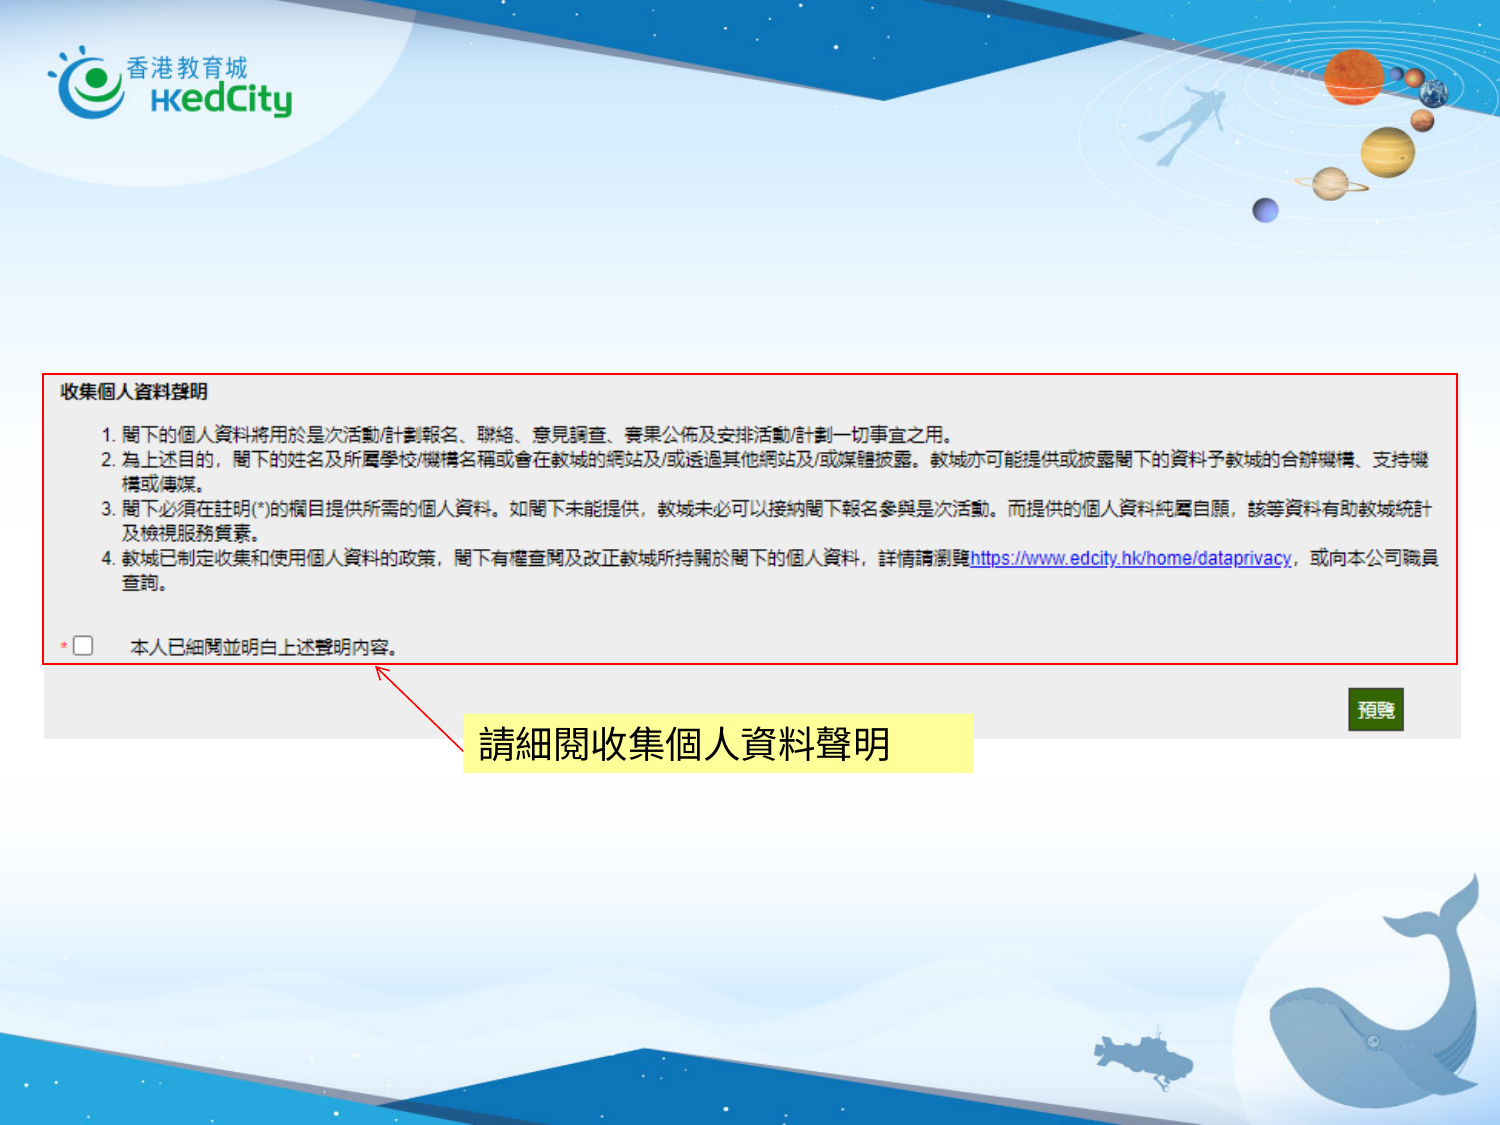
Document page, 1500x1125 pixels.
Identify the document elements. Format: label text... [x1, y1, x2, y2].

text_box 請細閱收集個人資料聲明 [463, 739, 974, 774]
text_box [374, 665, 464, 752]
picture [0, 0, 1500, 1125]
